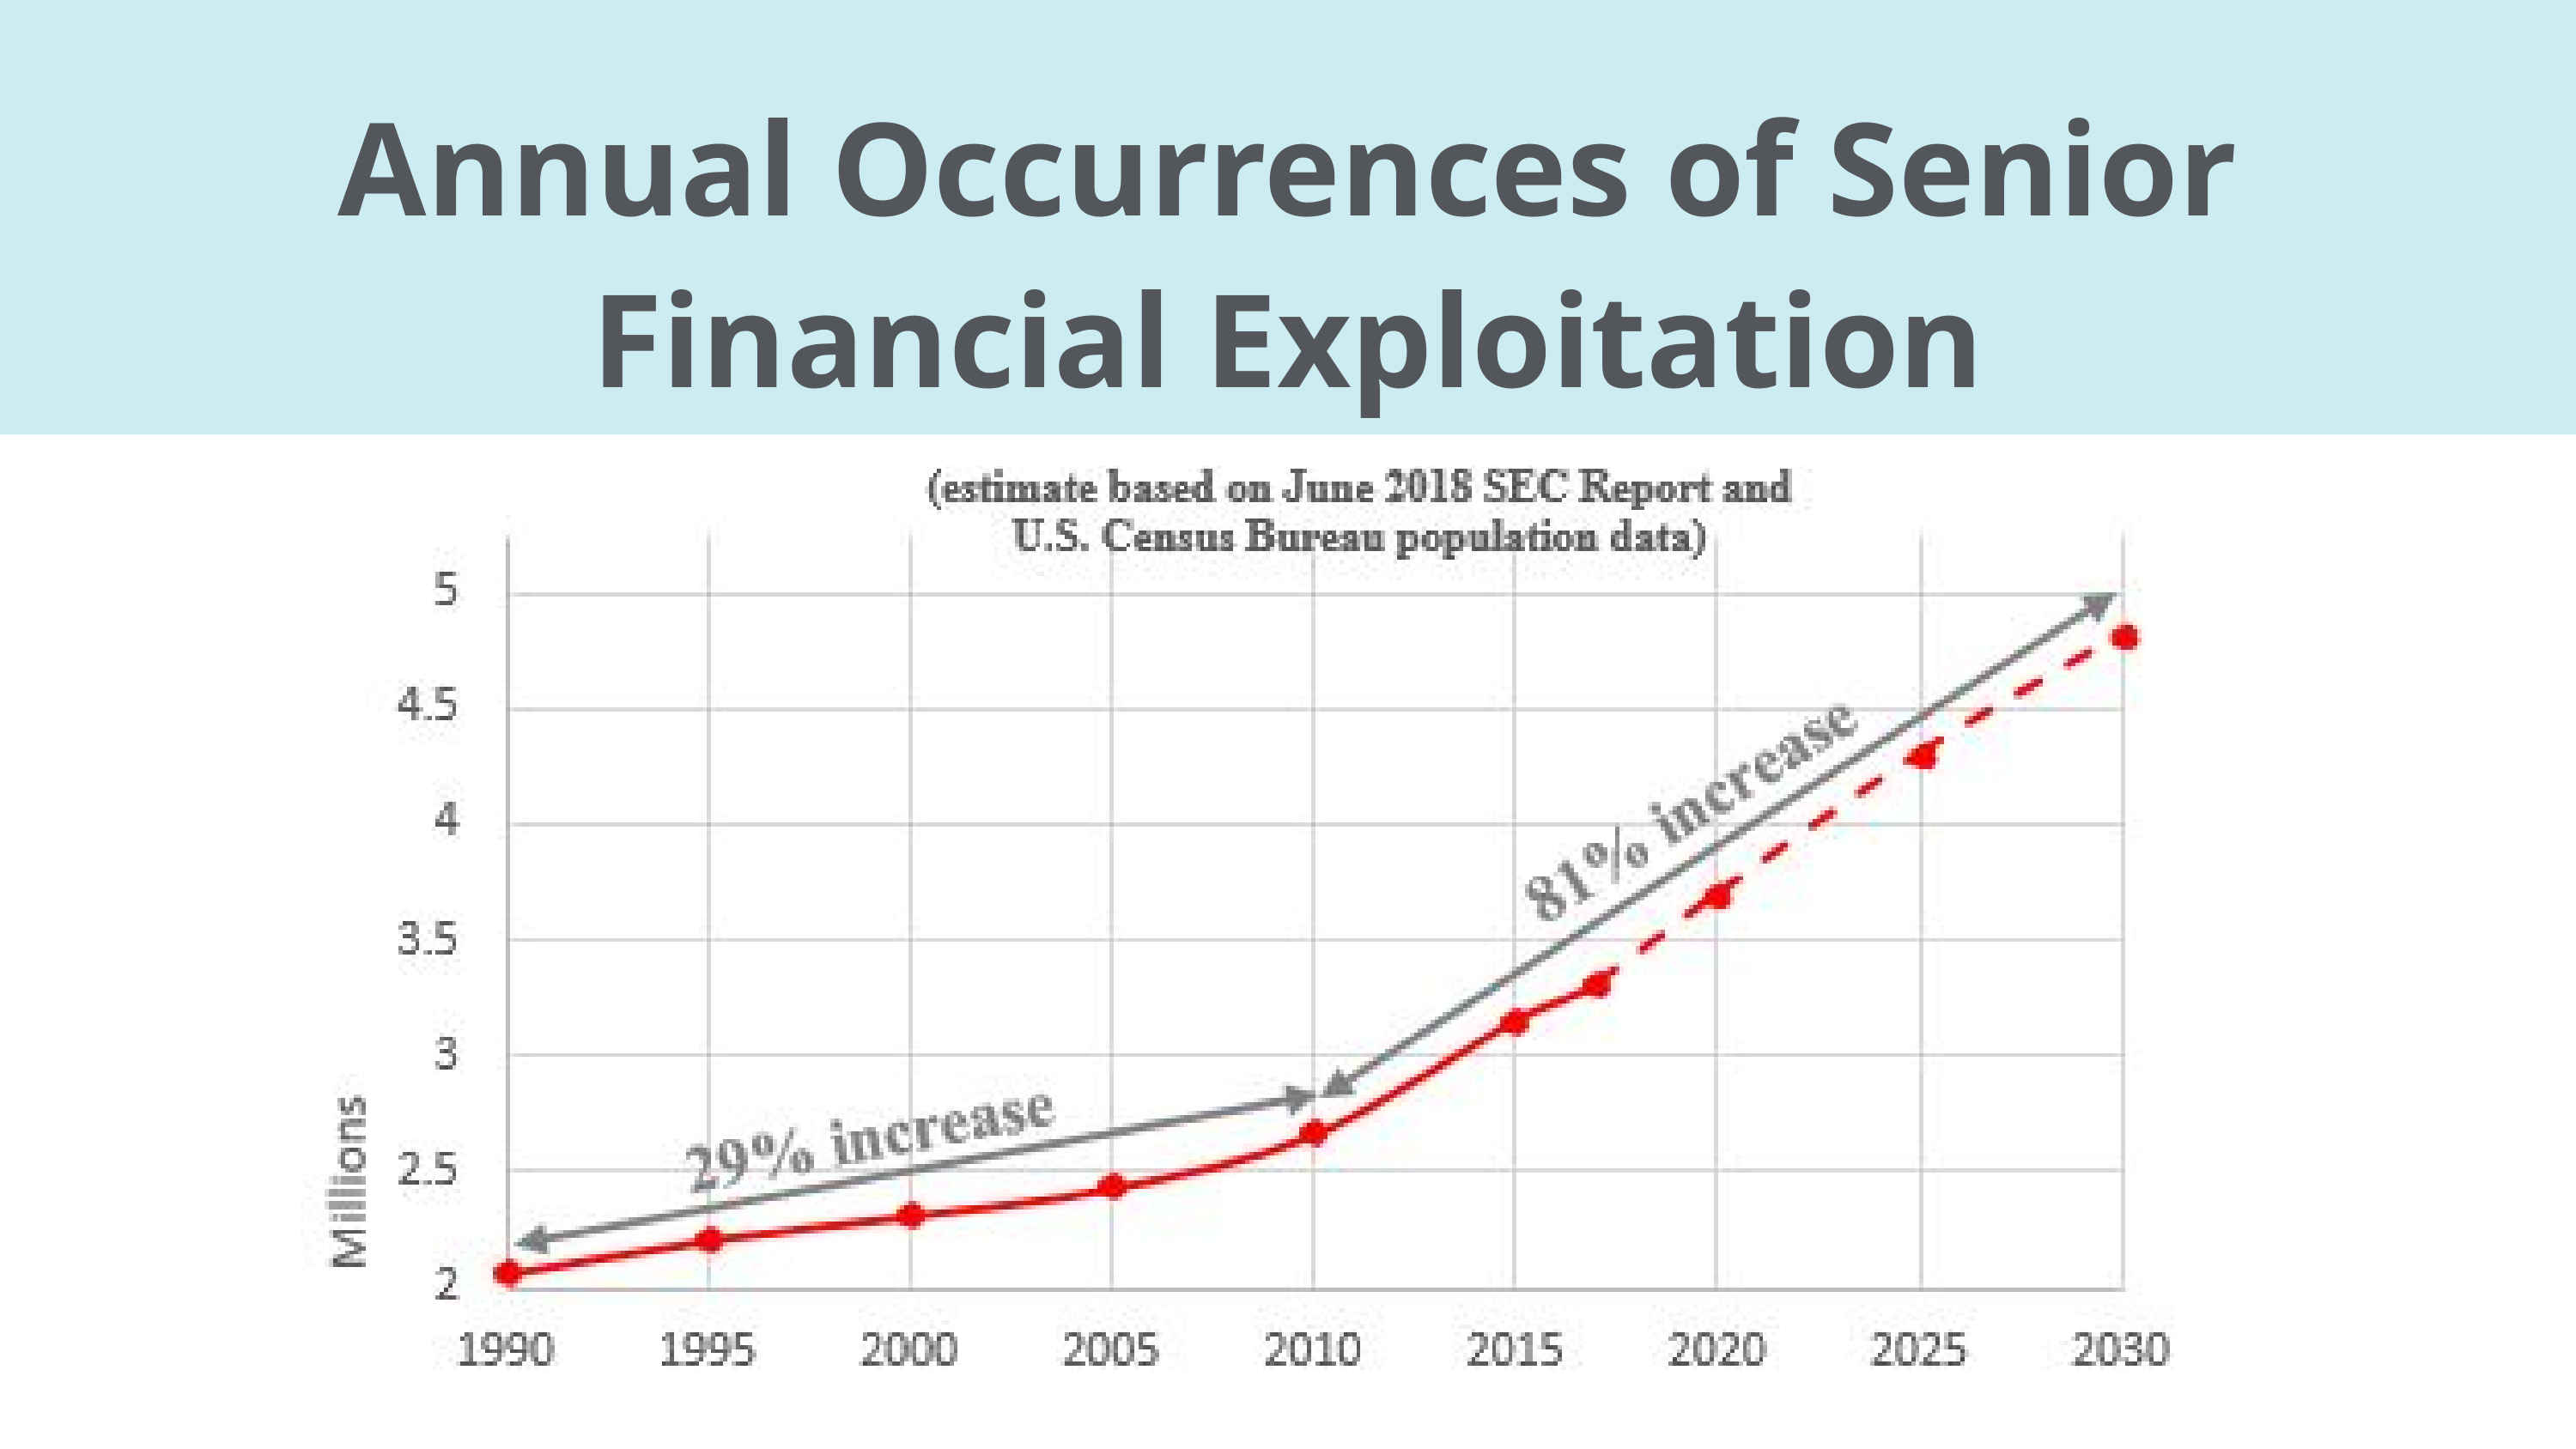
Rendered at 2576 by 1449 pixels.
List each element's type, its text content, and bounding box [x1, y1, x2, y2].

text_box Annual Occurrences of Senior Financial Exploitation [231, 70, 2345, 414]
text_box [0, 0, 2576, 435]
picture [300, 466, 2224, 1411]
